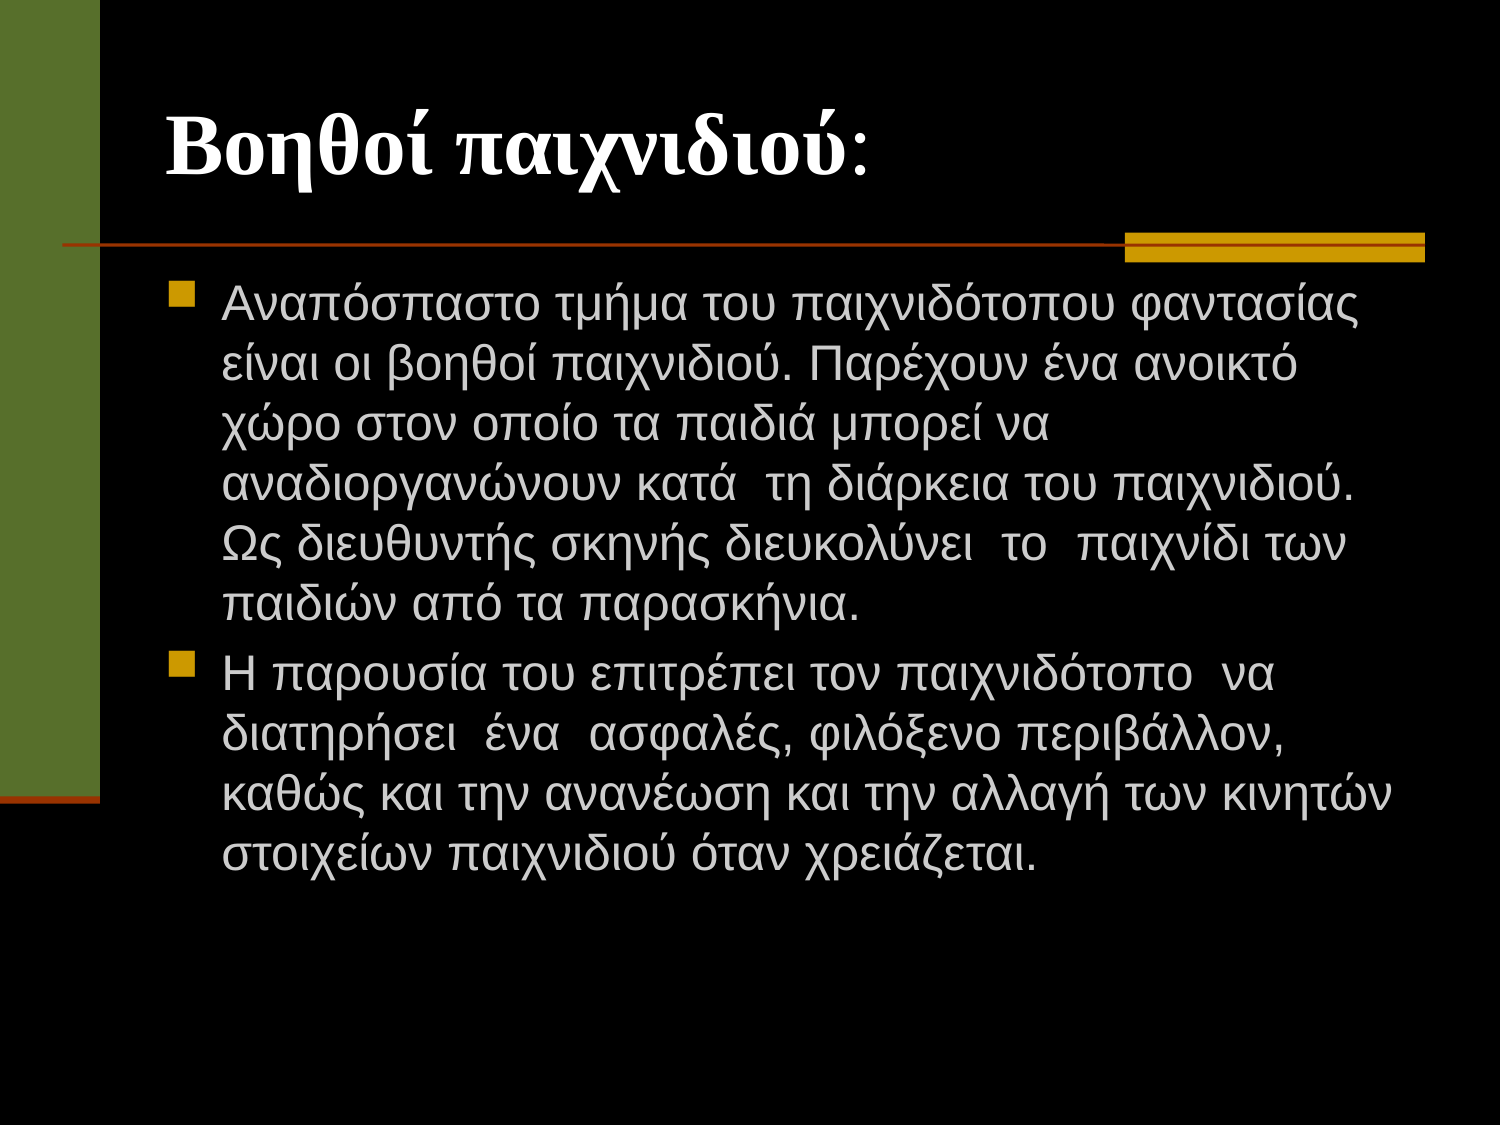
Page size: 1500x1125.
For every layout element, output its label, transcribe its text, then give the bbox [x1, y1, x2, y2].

list Αναπόσπαστο τμήμα του παιχνιδότοπου φαντασίας είναι οι βοηθοί παιχνιδιού. Παρέχουν ένα ανοικτό χώρο στον οποίο τα παιδιά μπορεί να αναδιοργανώνουν κατά τη διάρκεια του παιχνιδιού. Ως διευθυντής σκηνής διευκολύνει το παιχνίδι των παιδιών από τα παρασκήνια. Η παρουσία του επιτρέπει τον παιχνιδότοπο να διατηρήσει ένα ασφαλές, φιλόξενο περιβάλλον, καθώς και την ανανέωση και την αλλαγή των κινητών στοιχείων παιχνιδιού όταν χρειάζεται. [150, 262, 1425, 1006]
title Βοηθοί παιχνιδιού: [150, 45, 1425, 234]
